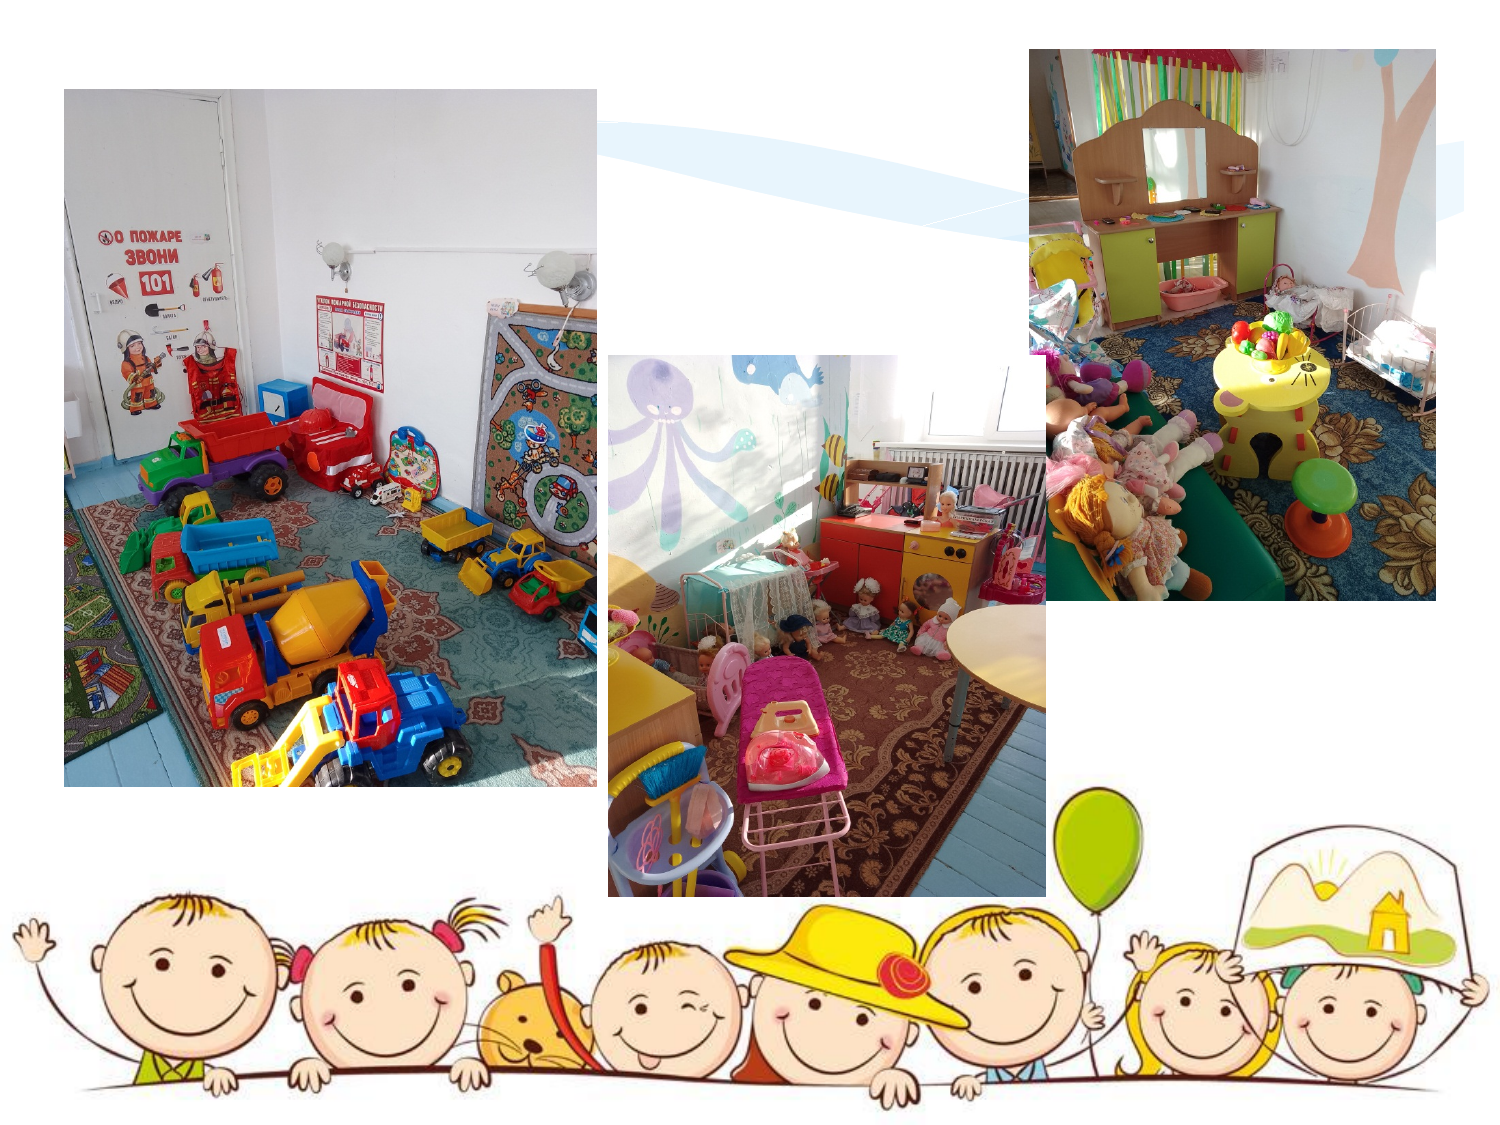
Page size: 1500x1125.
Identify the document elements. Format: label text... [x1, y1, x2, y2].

picture [0, 0, 1500, 1125]
title . . [0, 55, 1023, 261]
